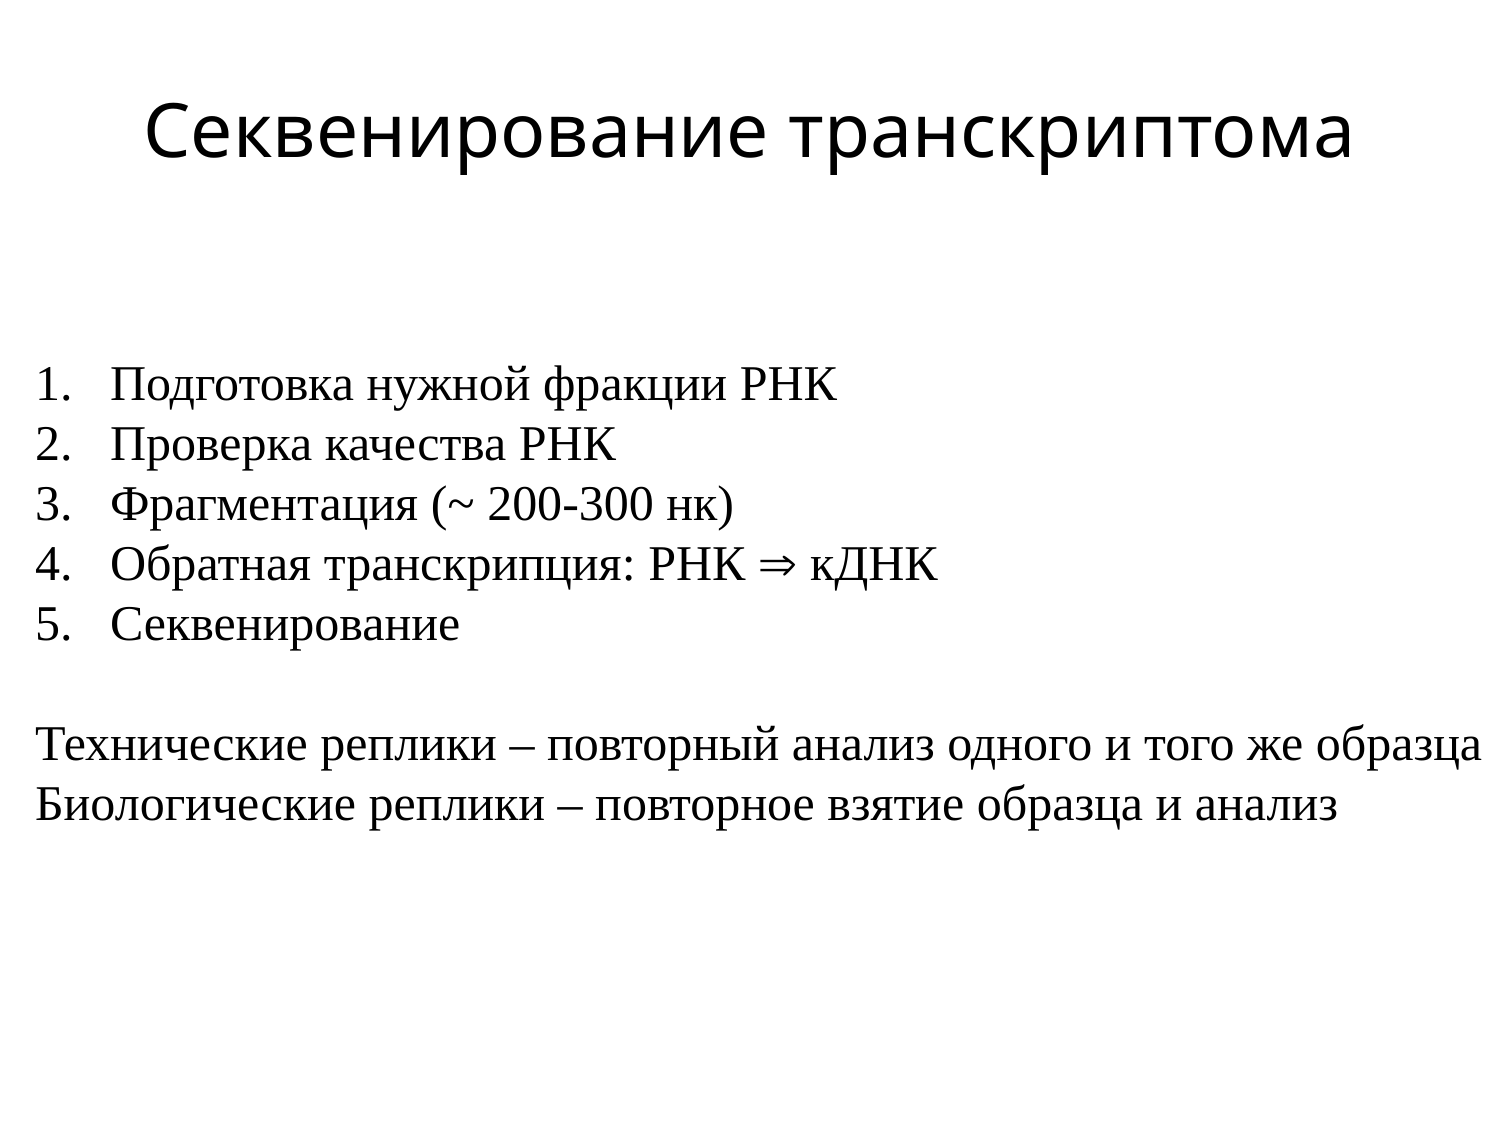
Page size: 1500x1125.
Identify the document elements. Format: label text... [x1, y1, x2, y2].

text_box Подготовка нужной фракции РНК Проверка качества РНК Фрагментация (~ 200-300 нк) Обратная транскрипция: РНК  кДНК Секвенирование Технические реплики – повторный анализ одного и того же образца Биологические реплики – повторное взятие образца и анализ [20, 343, 1500, 898]
text_box Секвенирование транскриптома [0, 74, 1500, 180]
